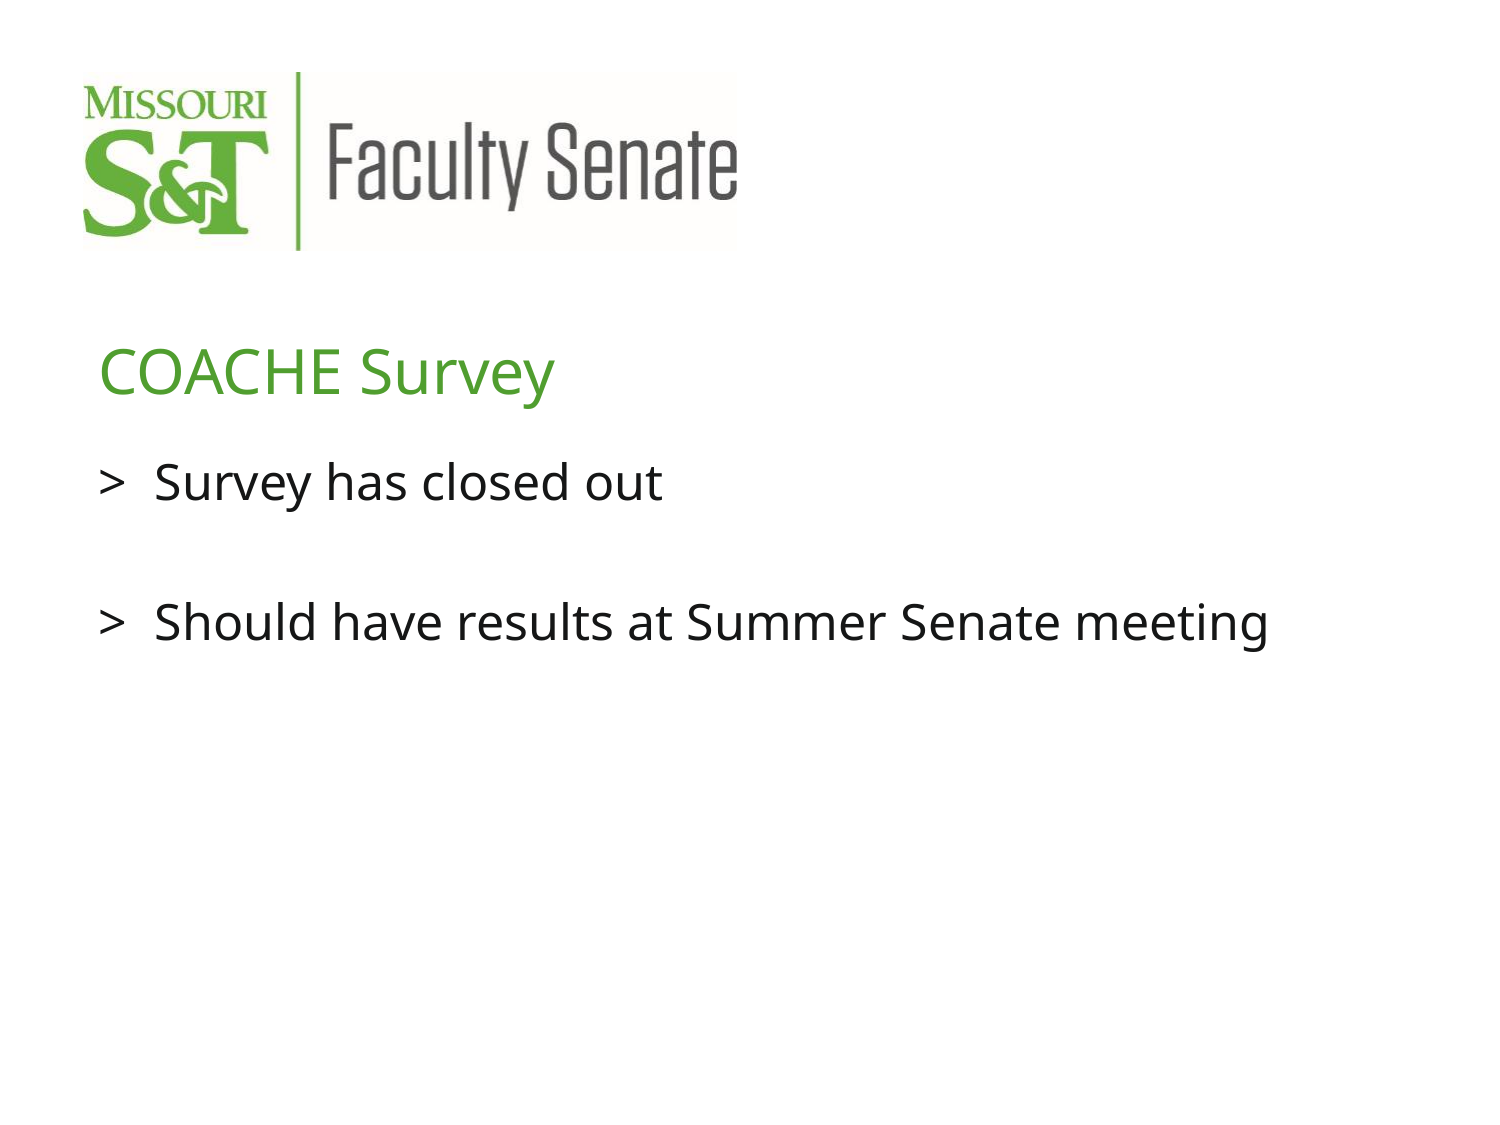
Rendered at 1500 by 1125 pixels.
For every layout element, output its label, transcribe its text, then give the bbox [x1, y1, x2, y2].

list Survey has closed out Should have results at Summer Senate meeting [83, 373, 1496, 972]
picture [83, 72, 737, 251]
text_box COACHE Survey [83, 333, 1427, 440]
